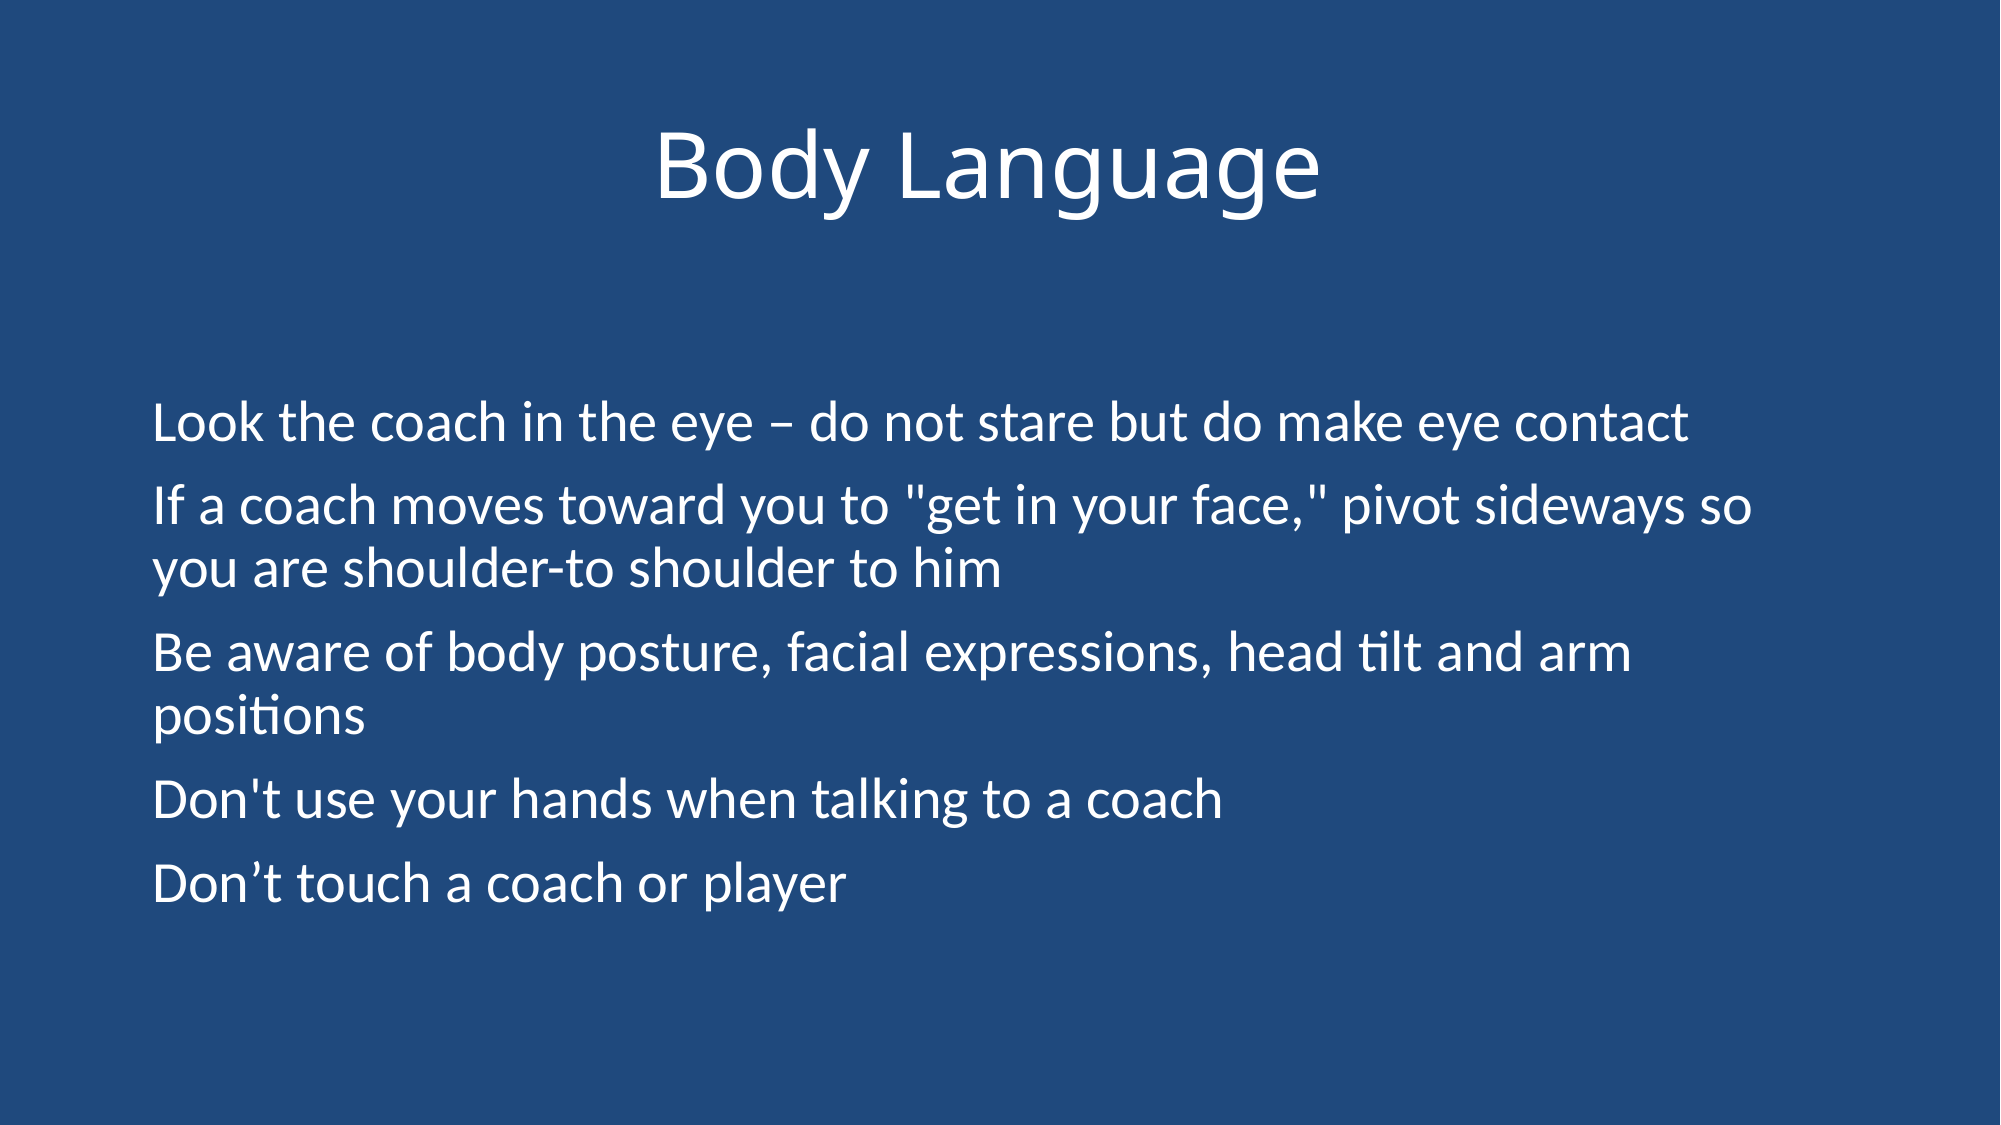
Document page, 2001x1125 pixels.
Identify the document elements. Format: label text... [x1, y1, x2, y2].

list Look the coach in the eye – do not stare but do make eye contact If a coach moves toward you to "get in your face," pivot sideways so you are shoulder-to shoulder to him Be aware of body posture, facial expressions, head tilt and arm positions Don't use your hands when talking to a coach Don’t touch a coach or player [137, 299, 1863, 1014]
title Body Language [137, 59, 1863, 278]
